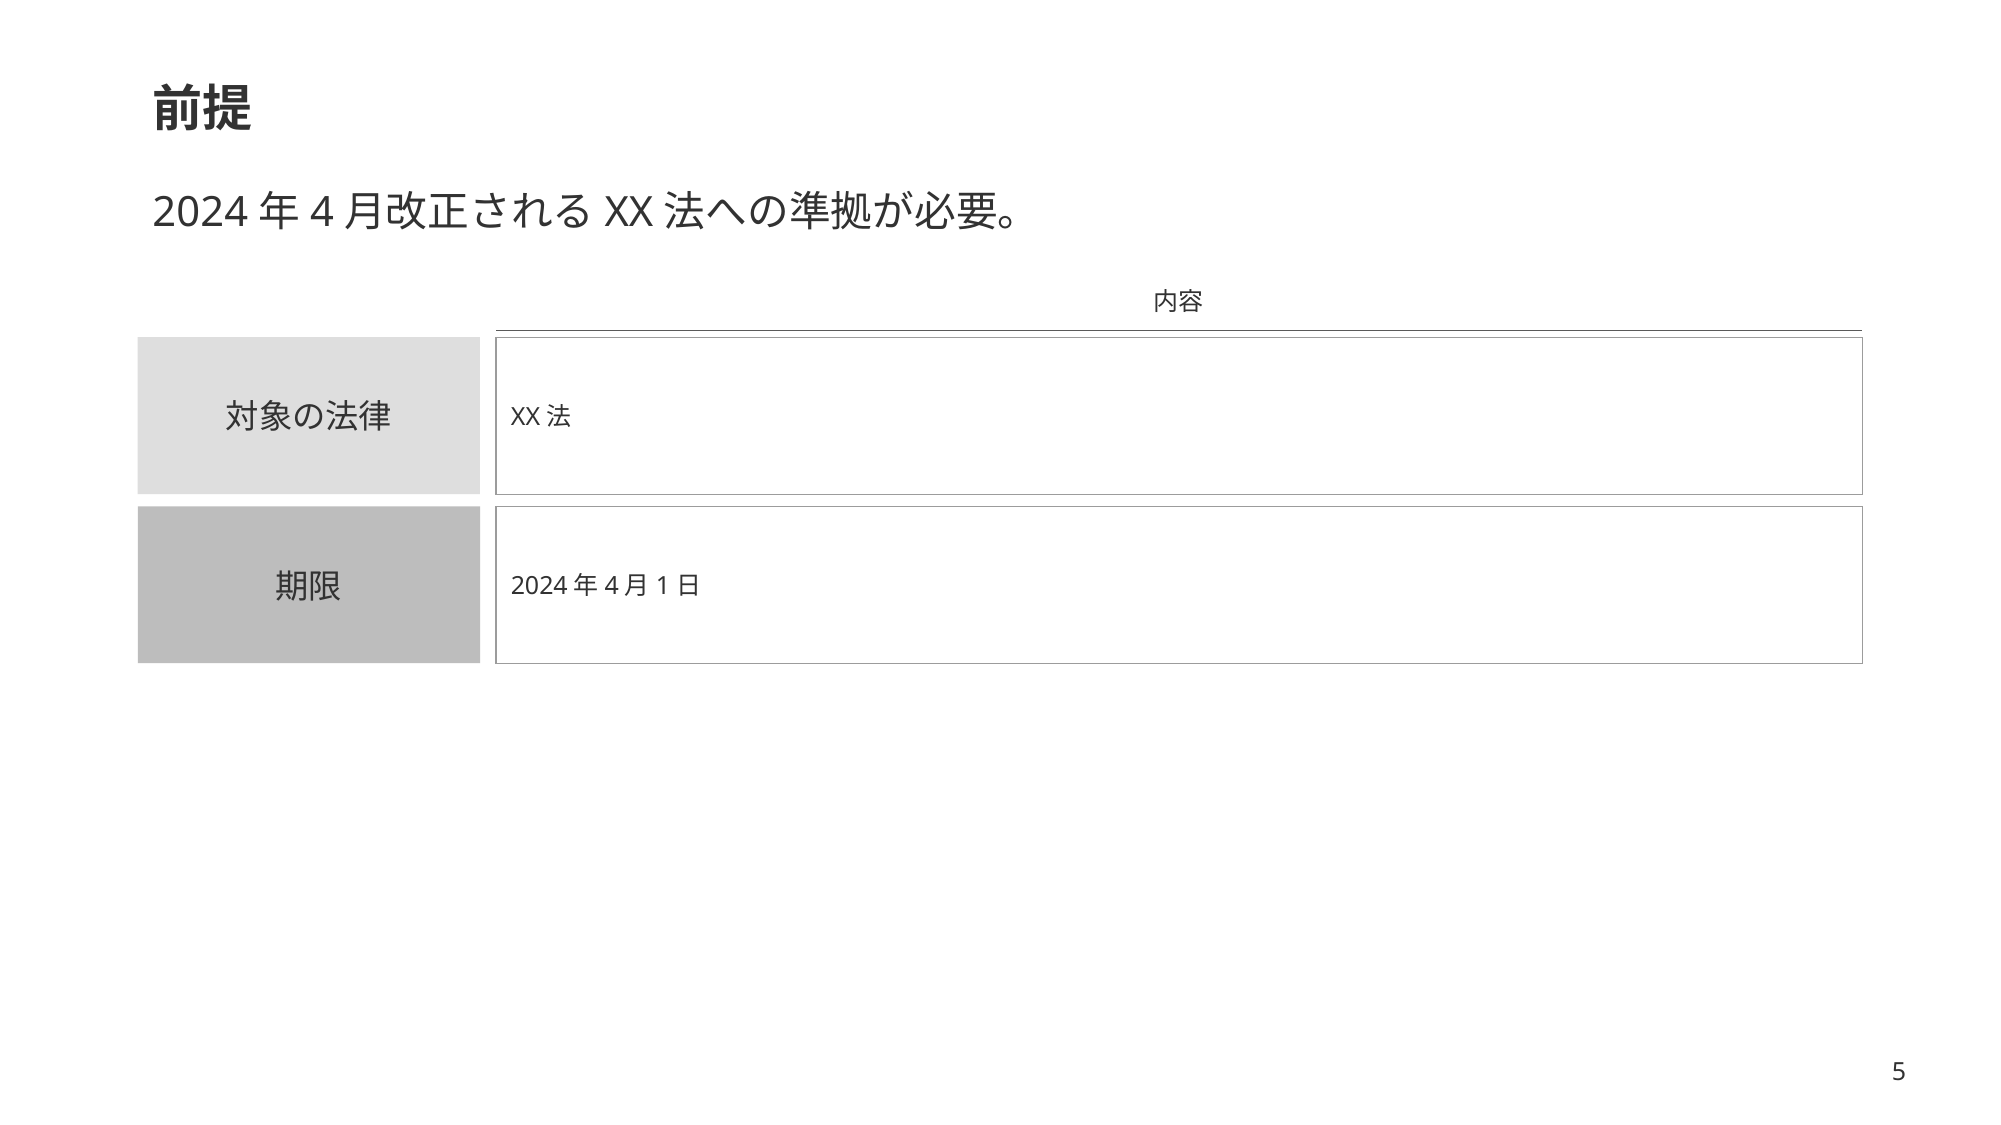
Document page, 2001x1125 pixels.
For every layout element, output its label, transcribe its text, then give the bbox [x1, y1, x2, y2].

slide_number 5 [1862, 1042, 1936, 1103]
text_box 2024年4月1日 [495, 505, 1863, 664]
text_box 期限 [137, 505, 481, 664]
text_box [495, 277, 1863, 330]
text_box 対象の法律 [137, 336, 481, 495]
text_box XX法 [495, 336, 1863, 495]
title 前提 [137, 59, 1863, 161]
list 2024年4月改正されるXX法への準拠が必要。 [137, 162, 1863, 264]
